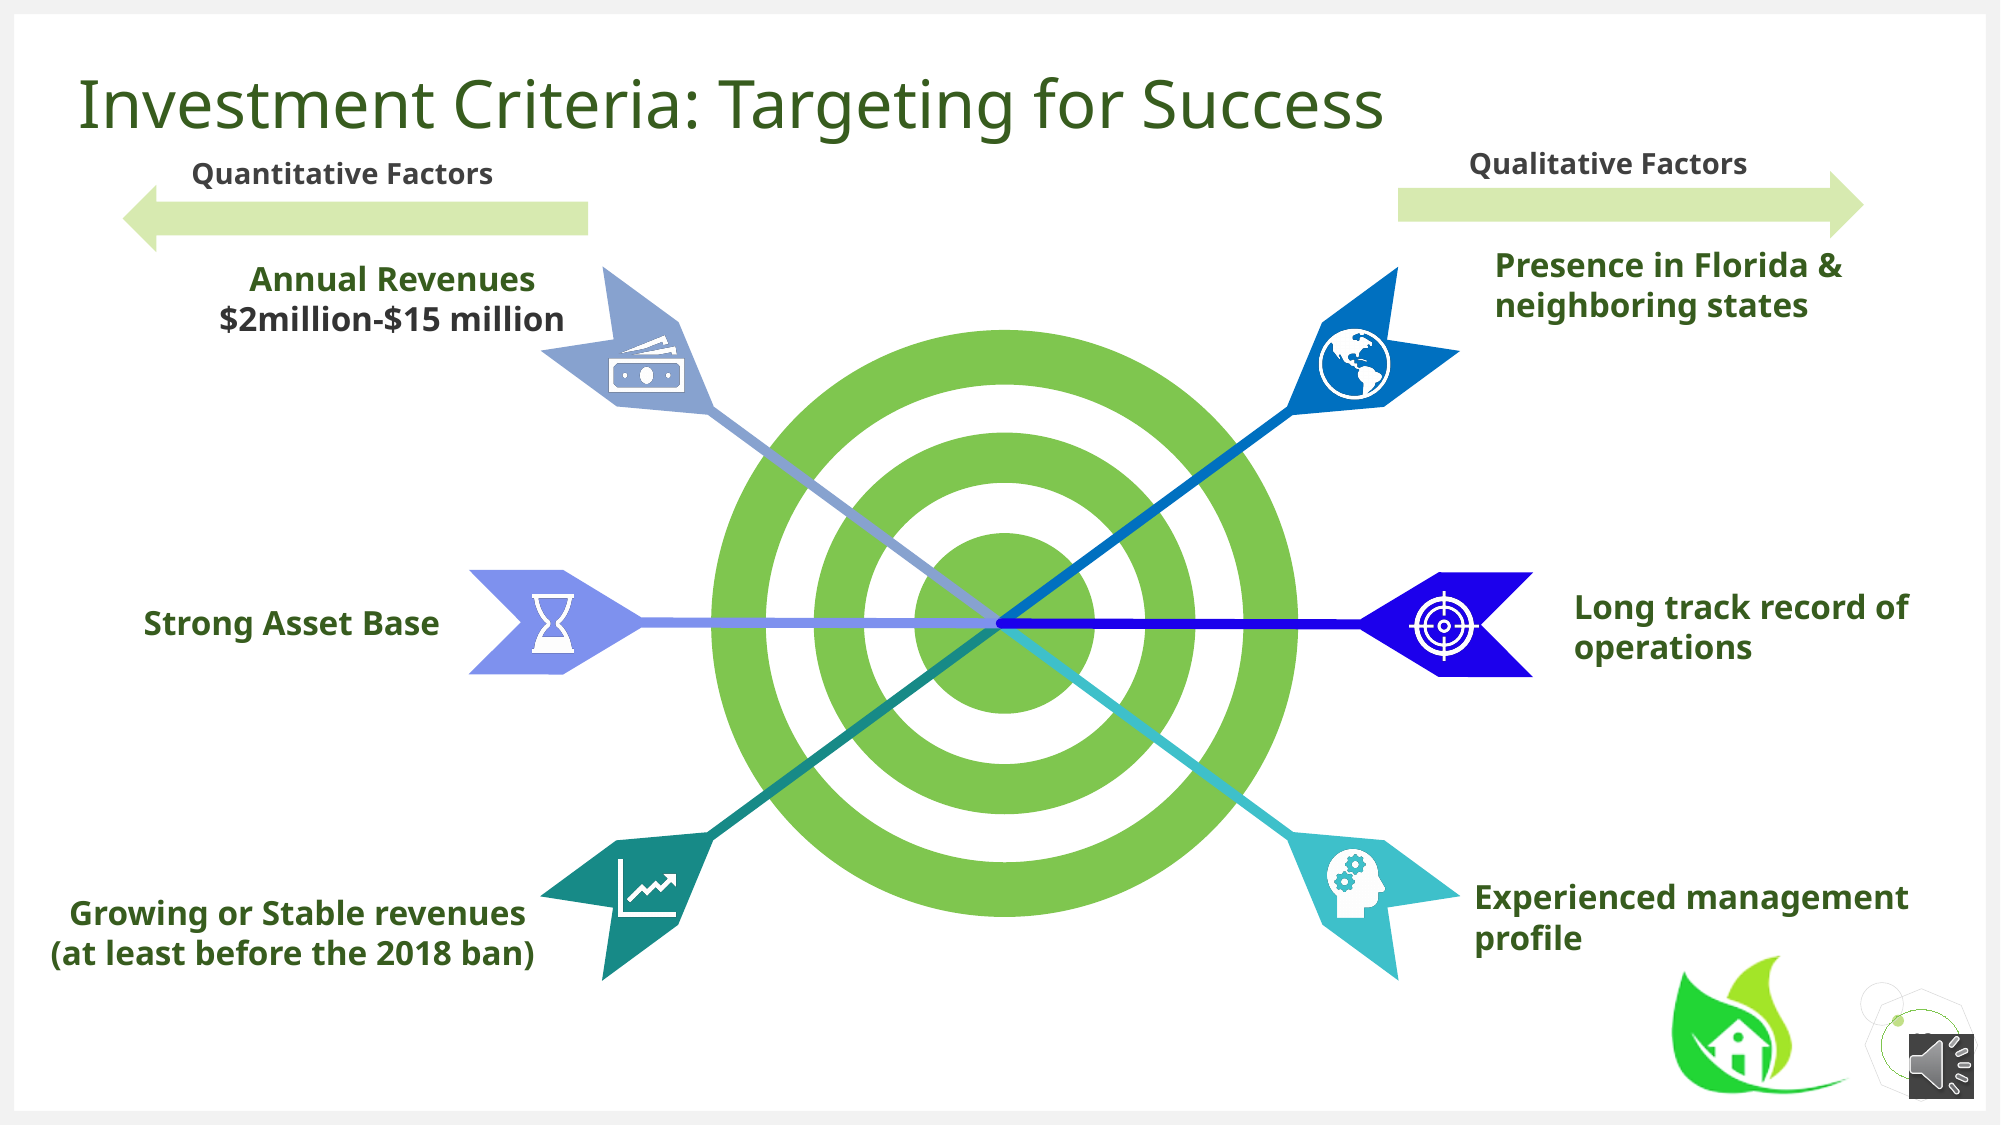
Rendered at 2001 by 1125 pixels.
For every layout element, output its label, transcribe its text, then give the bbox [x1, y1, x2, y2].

text_box [1397, 849, 1459, 907]
text_box [813, 517, 887, 617]
text_box [1119, 513, 1196, 618]
text_box [1397, 168, 1866, 241]
text_box [894, 680, 1112, 764]
text_box [1019, 629, 1095, 674]
text_box [121, 182, 590, 255]
picture [517, 588, 589, 659]
picture [606, 847, 688, 929]
text_box [933, 631, 1073, 714]
text_box [1161, 485, 1243, 619]
text_box [1199, 452, 1299, 619]
text_box Investment Criteria: Targeting for Success [63, 64, 1925, 135]
text_box [551, 847, 606, 907]
text_box [914, 577, 983, 618]
text_box [1080, 544, 1145, 618]
text_box [766, 490, 845, 617]
text_box [1000, 629, 1390, 905]
text_box [602, 266, 680, 324]
text_box [999, 353, 1350, 618]
text_box [1199, 630, 1299, 795]
text_box [852, 432, 1154, 538]
text_box [1417, 572, 1534, 621]
text_box Quantitative Factors [92, 155, 600, 224]
text_box [1119, 629, 1196, 734]
text_box [1422, 628, 1534, 678]
text_box [770, 767, 1236, 917]
text_box [914, 629, 982, 670]
text_box [815, 385, 1191, 507]
text_box Strong Asset Base [128, 594, 456, 650]
text_box [852, 709, 1154, 815]
text_box [813, 628, 887, 730]
picture [1314, 844, 1397, 927]
text_box [894, 483, 1112, 567]
text_box [1161, 630, 1243, 762]
text_box [1018, 572, 1095, 618]
text_box [865, 629, 926, 699]
text_box [815, 740, 1191, 862]
text_box Experienced management profile [1459, 869, 1934, 964]
text_box Presence in Florida & neighboring states [1479, 236, 1867, 332]
text_box [1080, 629, 1145, 703]
text_box [1325, 927, 1399, 981]
text_box [865, 547, 927, 618]
text_box [711, 456, 808, 617]
text_box [540, 340, 605, 398]
picture [1908, 1033, 1975, 1100]
text_box [711, 628, 808, 790]
text_box [770, 329, 1236, 480]
text_box [607, 629, 1001, 902]
text_box [766, 628, 845, 757]
text_box [934, 533, 1072, 616]
text_box [1400, 341, 1461, 396]
text_box [468, 569, 999, 675]
text_box Long track record of operations [1558, 579, 1926, 674]
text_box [1552, 949, 1854, 1110]
text_box Qualitative Factors [1358, 145, 1866, 215]
picture [1309, 319, 1400, 410]
text_box [601, 929, 673, 981]
picture [1403, 585, 1485, 667]
text_box [1326, 266, 1399, 319]
text_box Annual Revenues $2million-$15 million [204, 250, 581, 346]
text_box 13 [1881, 1009, 1959, 1079]
text_box Growing or Stable revenues (at least before the 2018 ban) [35, 884, 551, 980]
text_box [616, 344, 1000, 618]
text_box [995, 593, 1403, 656]
picture [605, 324, 688, 406]
